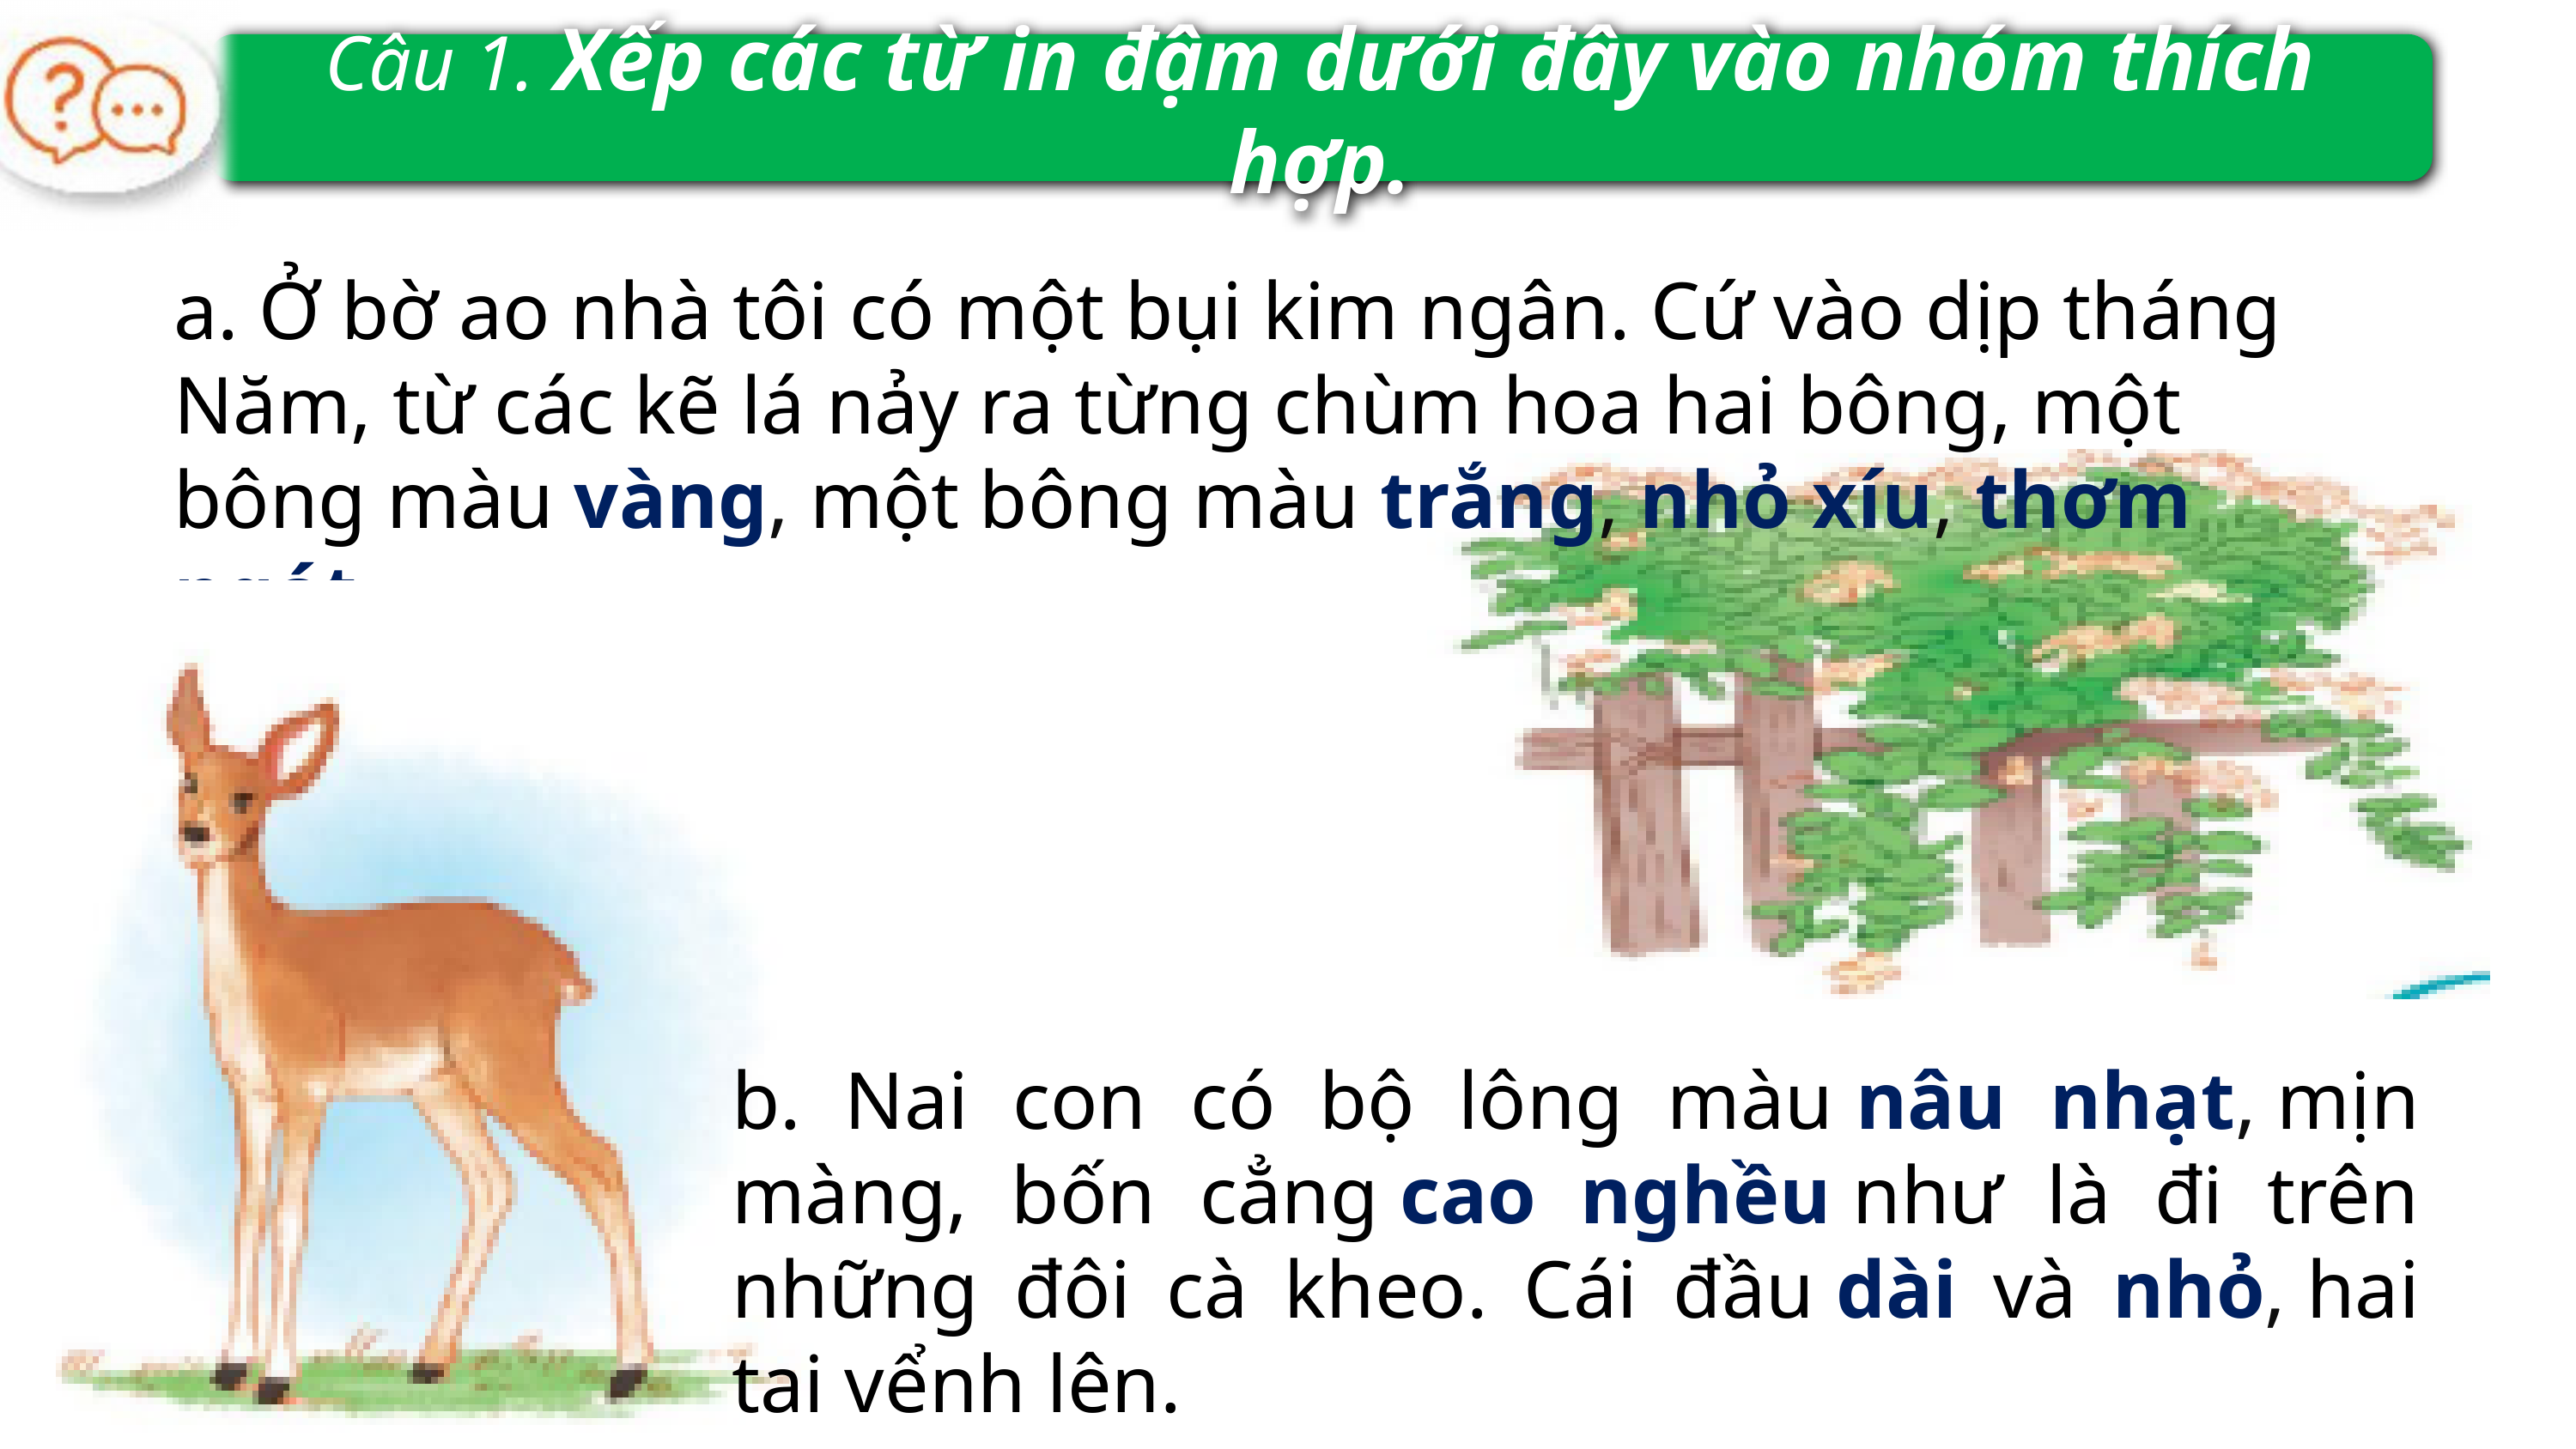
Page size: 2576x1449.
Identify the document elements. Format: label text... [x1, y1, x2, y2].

text_box b. Nai con có bộ lông màu nâu nhạt, mịn màng, bốn cẳng cao nghều như là đi trên những đôi cà kheo. Cái đầu dài và nhỏ, hai tai vểnh lên. [914, 1044, 2433, 1435]
picture [1427, 449, 2491, 999]
text_box Câu 1. Xếp các từ in đậm dưới đây vào nhóm thích hợp. [245, 32, 2434, 183]
picture [56, 579, 913, 1433]
picture [0, 0, 242, 232]
text_box a. Ở bờ ao nhà tôi có một bụi kim ngân. Cứ vào dịp tháng Năm, từ các kẽ lá nảy ra từng chùm hoa hai bông, một bông màu vàng, một bông màu trắng, nhỏ xíu, thơm ngát . [161, 254, 2361, 645]
